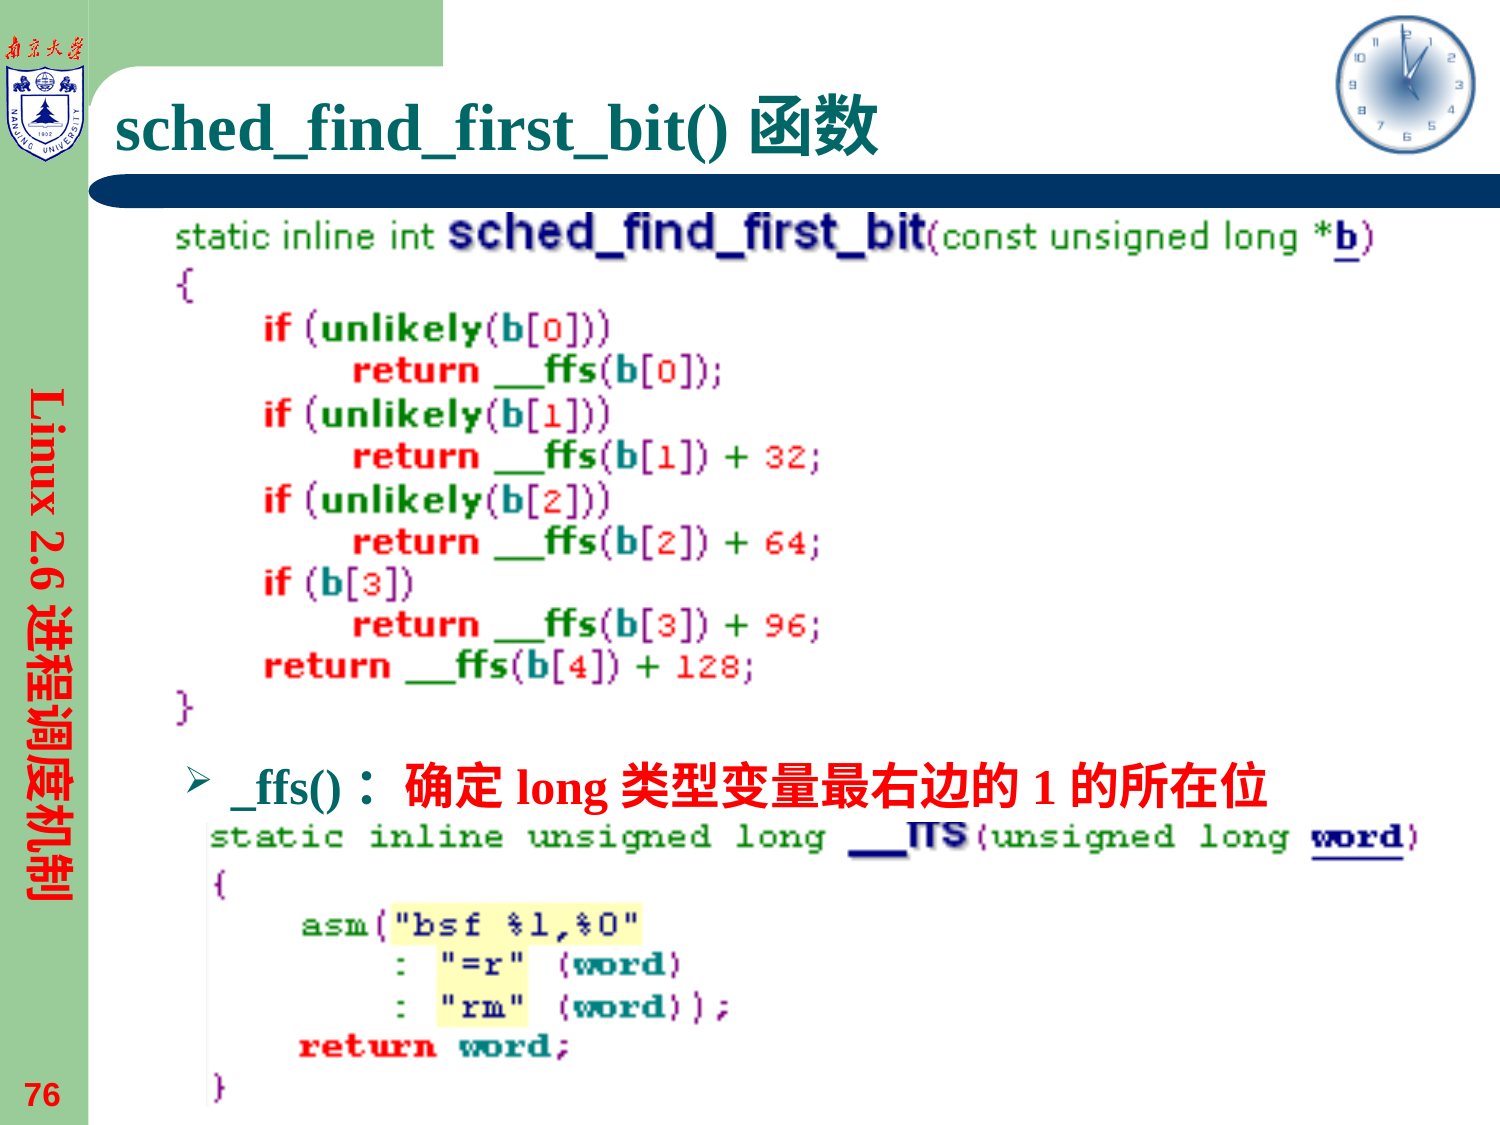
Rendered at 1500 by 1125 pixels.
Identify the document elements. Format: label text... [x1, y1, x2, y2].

picture [4, 30, 87, 163]
title sched_find_first_bit()函数 [100, 66, 1471, 173]
slide_number 76 [0, 1065, 91, 1122]
picture [206, 822, 1424, 1107]
picture [159, 212, 1424, 752]
list _ffs()：确定long类型变量最右边的1的所在位 [93, 214, 1494, 1109]
text_box Linux 2.6进程调度机制 [5, 328, 88, 965]
picture [1317, 11, 1495, 157]
